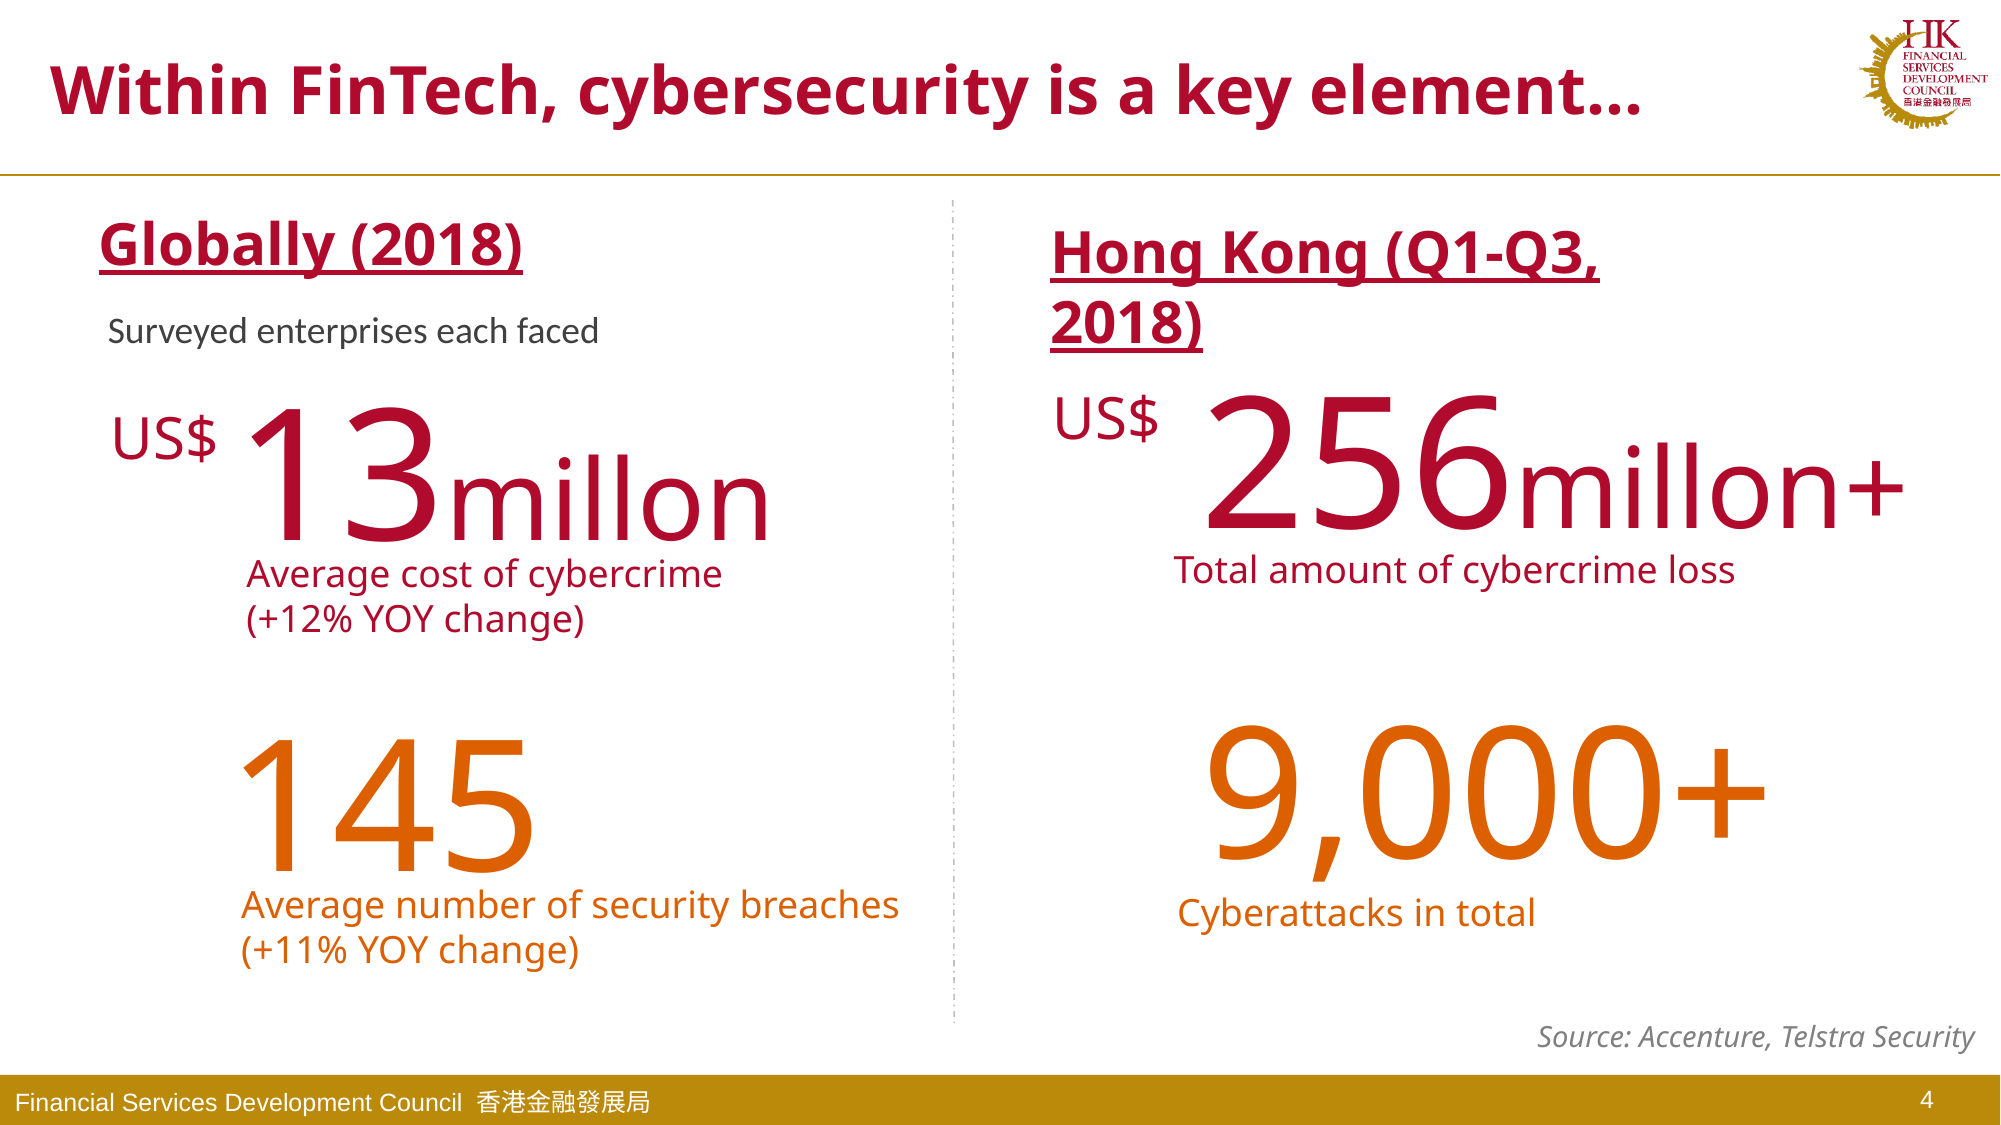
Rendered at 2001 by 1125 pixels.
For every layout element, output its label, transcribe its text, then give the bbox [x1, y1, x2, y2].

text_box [1035, 337, 1956, 600]
text_box Globally (2018) [83, 200, 823, 395]
text_box Surveyed enterprises each faced [93, 298, 616, 349]
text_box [1154, 667, 1821, 943]
title Within FinTech, cybersecurity is a key element… [50, 48, 1784, 130]
text_box Source: Accenture, Telstra Security [1522, 1011, 1991, 1061]
text_box Hong Kong (Q1-Q3, 2018) [1035, 208, 1774, 337]
picture [1859, 20, 1988, 129]
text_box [93, 349, 800, 649]
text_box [212, 680, 906, 980]
